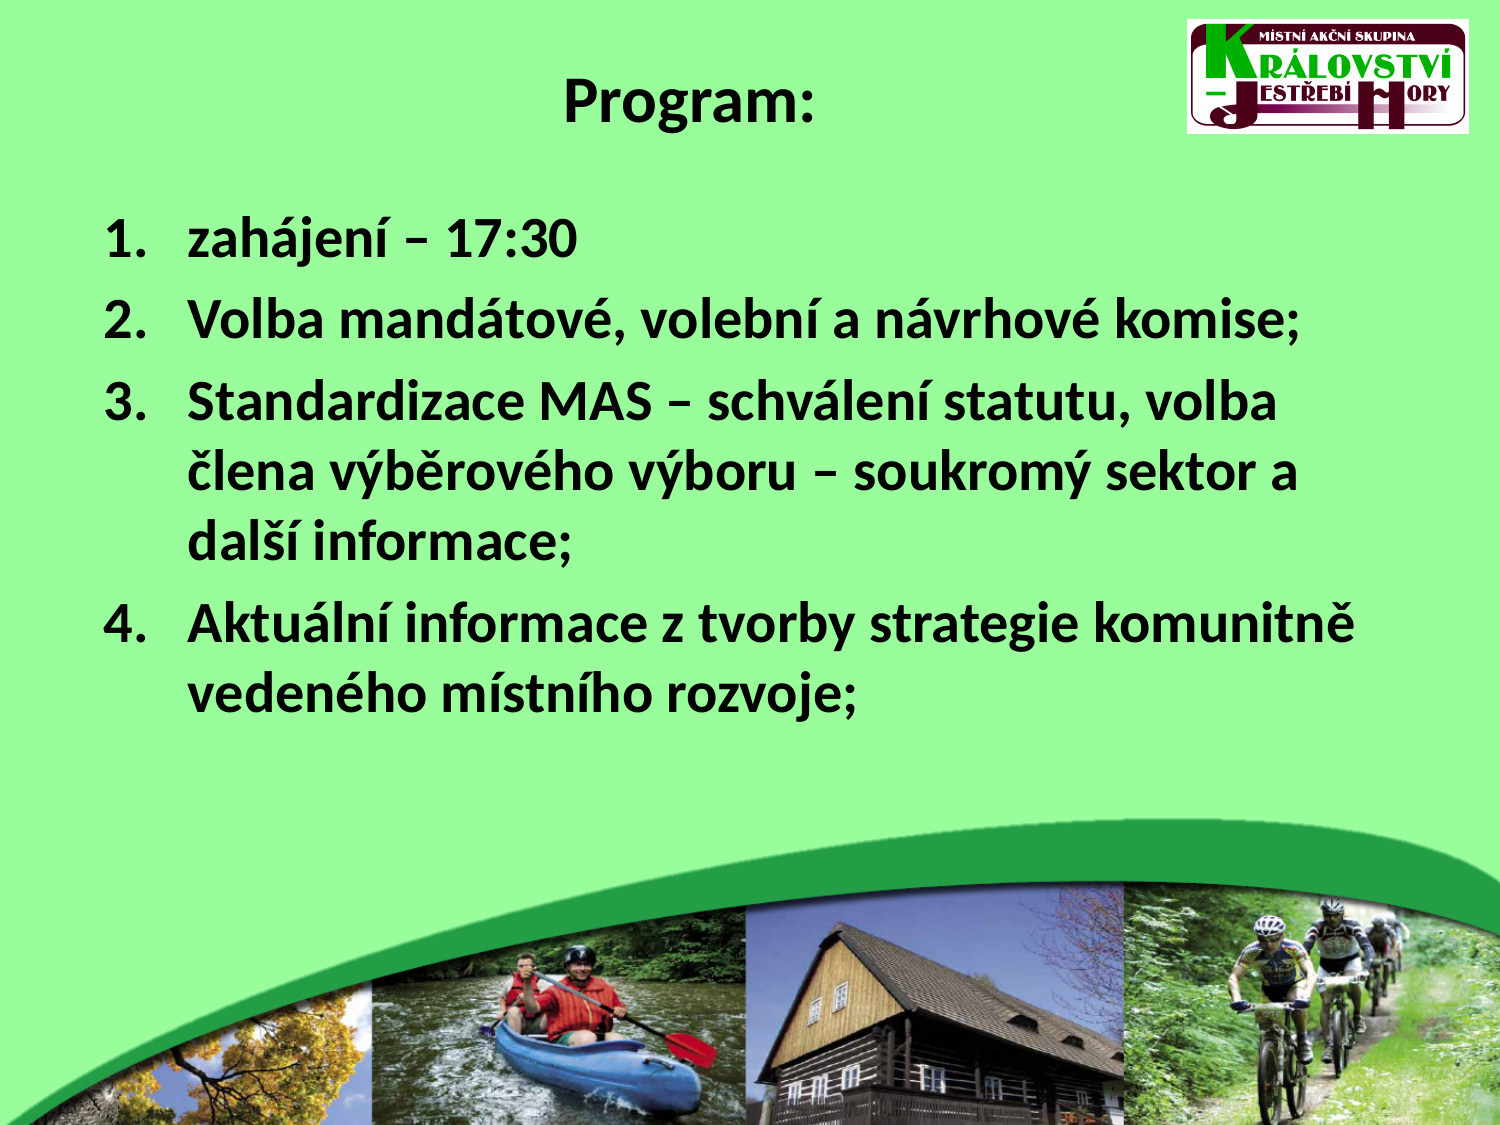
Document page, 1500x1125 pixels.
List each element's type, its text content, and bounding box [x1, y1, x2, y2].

picture [1186, 18, 1469, 135]
subtitle zahájení – 17:30 Volba mandátové, volební a návrhové komise; Standardizace MAS – schválení statutu, volba člena výběrového výboru – soukromý sektor a další informace; Aktuální informace z tvorby strategie komunitně vedeného místního rozvoje; [88, 191, 1389, 801]
picture [0, 802, 1500, 1125]
title Program: [52, 18, 1328, 174]
